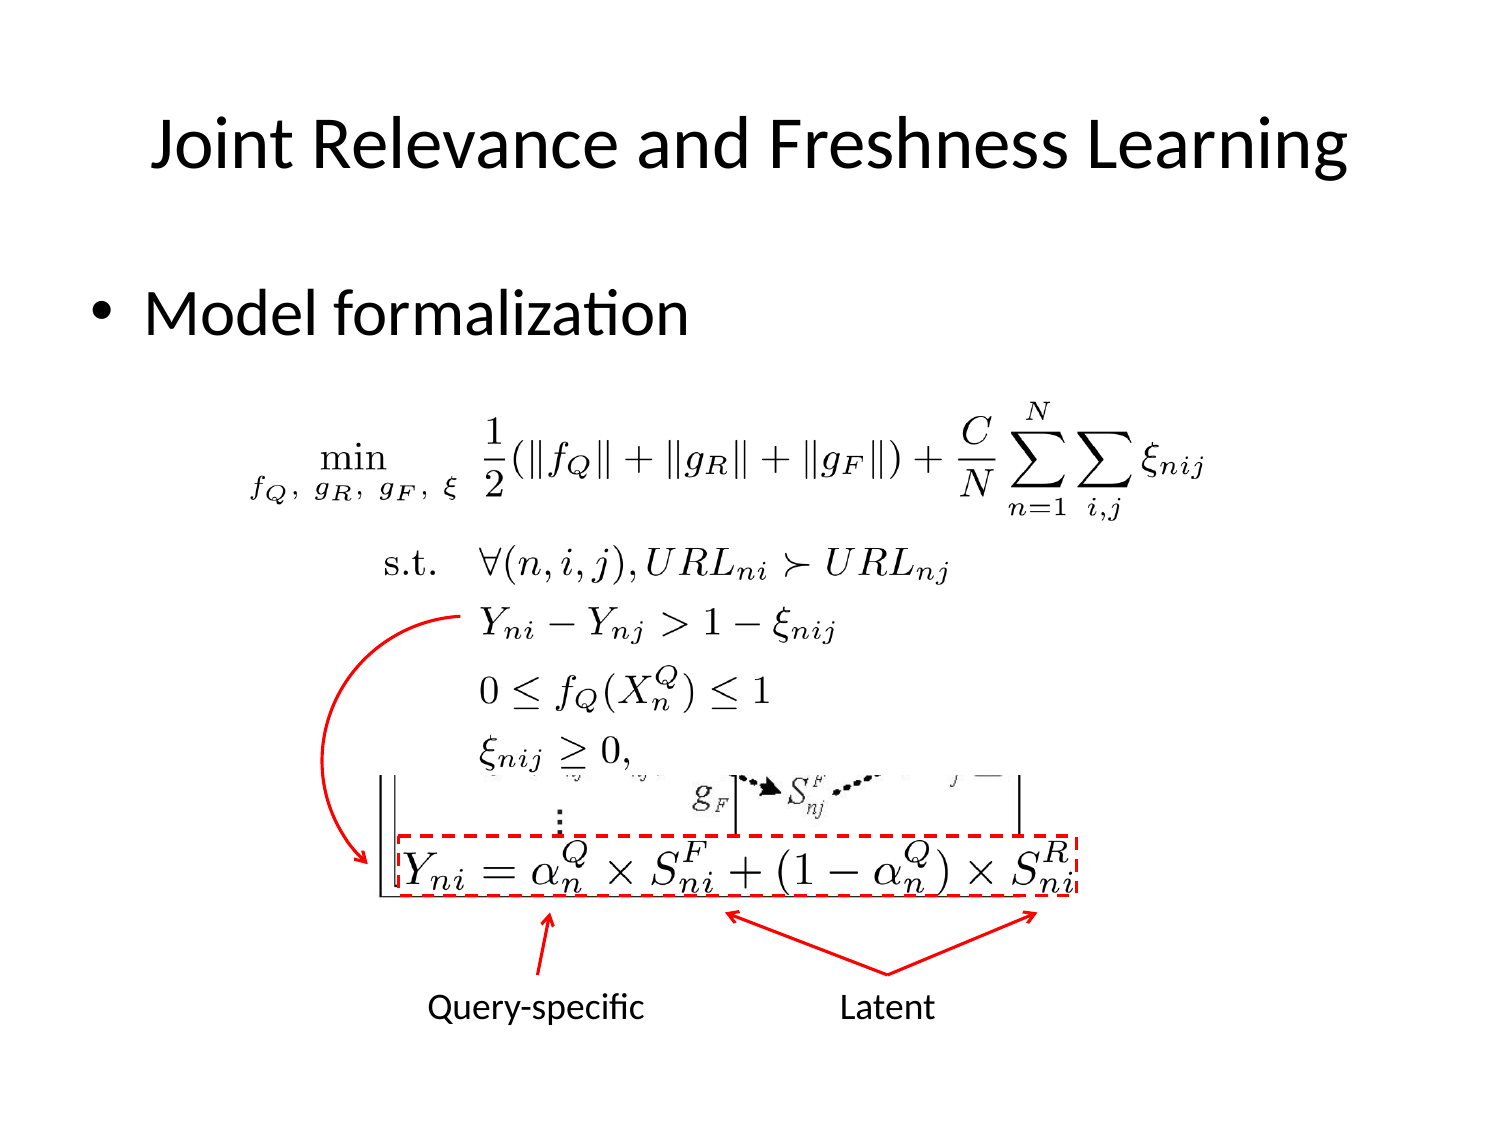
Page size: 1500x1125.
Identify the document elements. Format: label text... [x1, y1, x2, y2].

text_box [887, 912, 1038, 976]
picture [249, 399, 1207, 776]
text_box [724, 912, 885, 976]
title Joint Relevance and Freshness Learning [75, 45, 1425, 233]
text_box Latent [825, 974, 1100, 1035]
list Model formalization [75, 251, 1425, 357]
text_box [321, 616, 1076, 900]
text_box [412, 912, 688, 1036]
